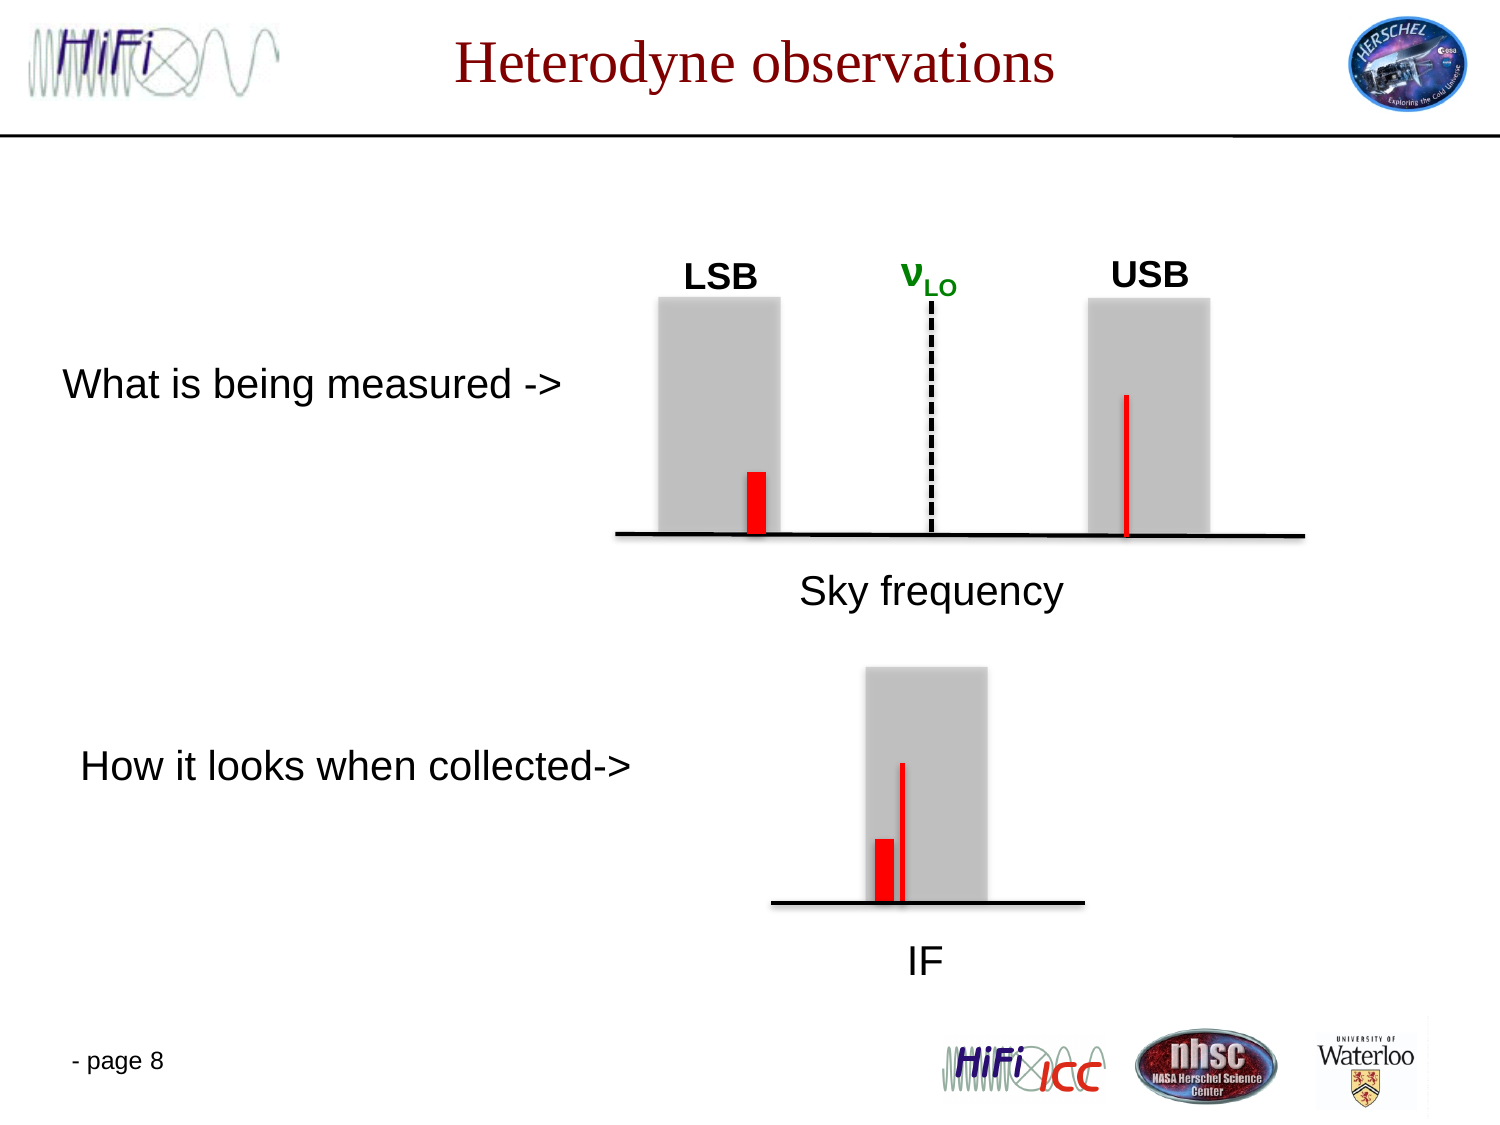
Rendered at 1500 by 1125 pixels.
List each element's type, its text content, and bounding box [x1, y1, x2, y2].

picture [1131, 1024, 1282, 1108]
picture [1306, 1015, 1429, 1120]
picture [1348, 15, 1469, 114]
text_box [615, 236, 1306, 993]
picture [18, 14, 292, 109]
text_box What is being measured -> [47, 349, 578, 415]
picture [942, 1034, 1106, 1104]
title Heterodyne observations [349, 0, 1162, 118]
text_box How it looks when collected-> [65, 731, 610, 797]
